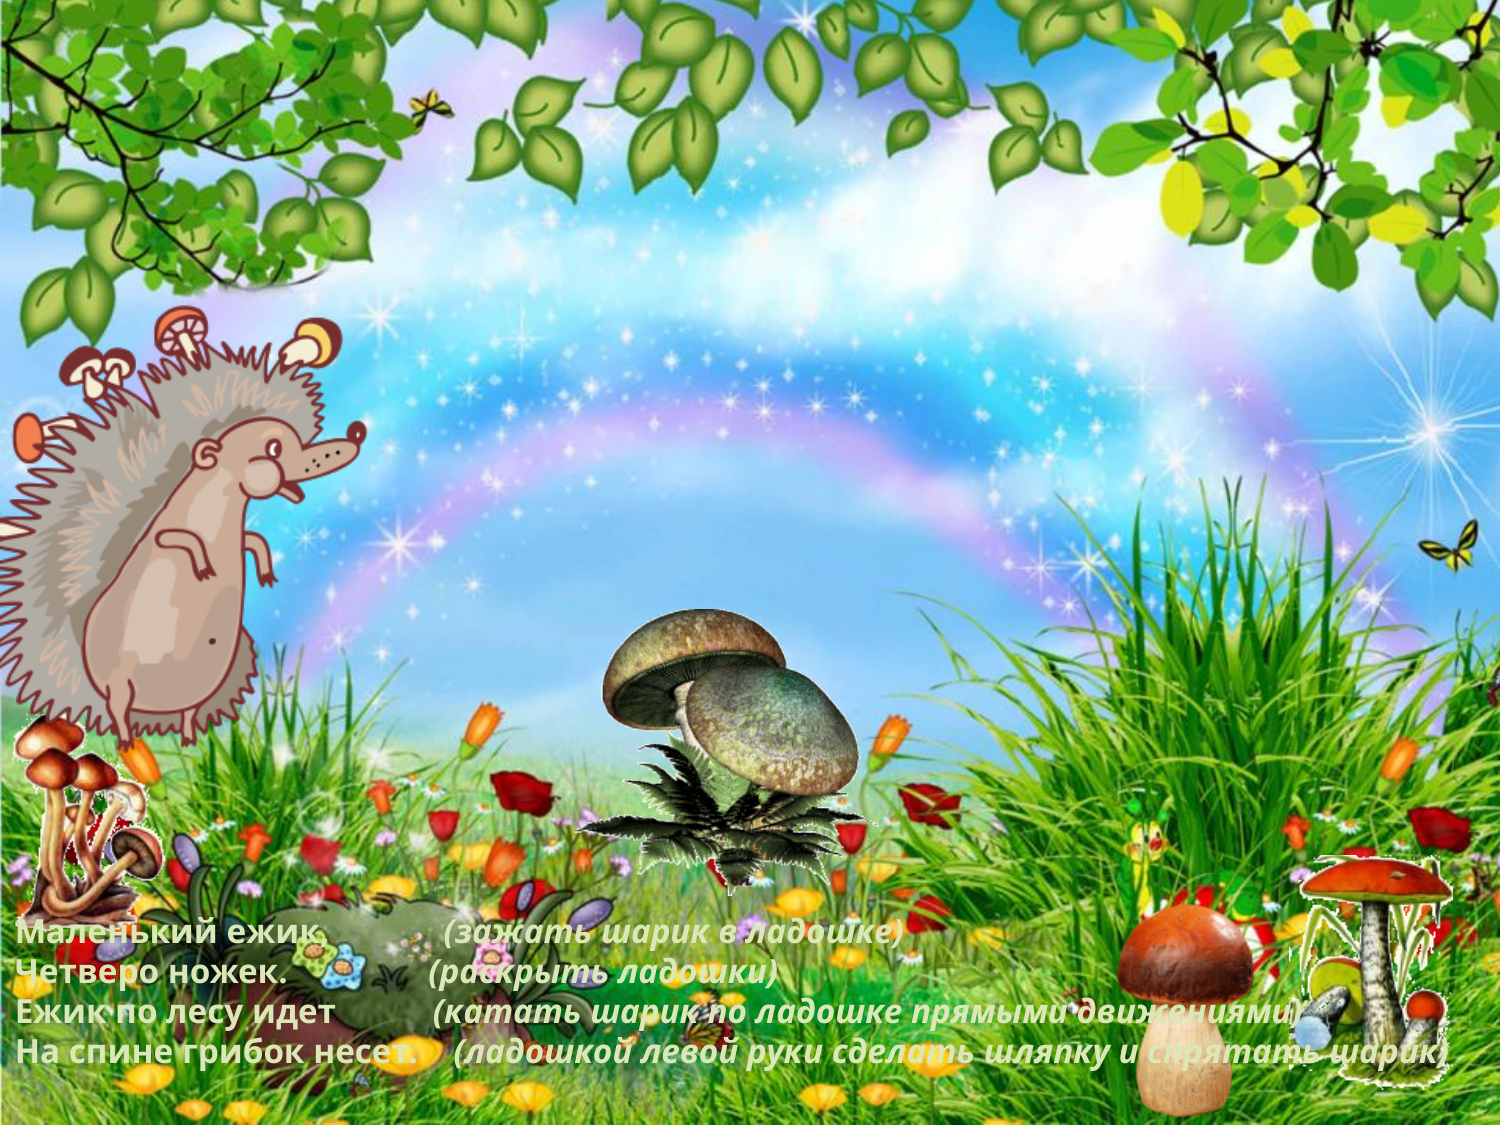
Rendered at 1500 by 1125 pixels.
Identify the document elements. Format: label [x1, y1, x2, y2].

picture [0, 304, 368, 940]
picture [1288, 855, 1453, 1091]
picture [1104, 887, 1273, 1125]
picture [573, 609, 880, 896]
list [0, 0, 1500, 1125]
